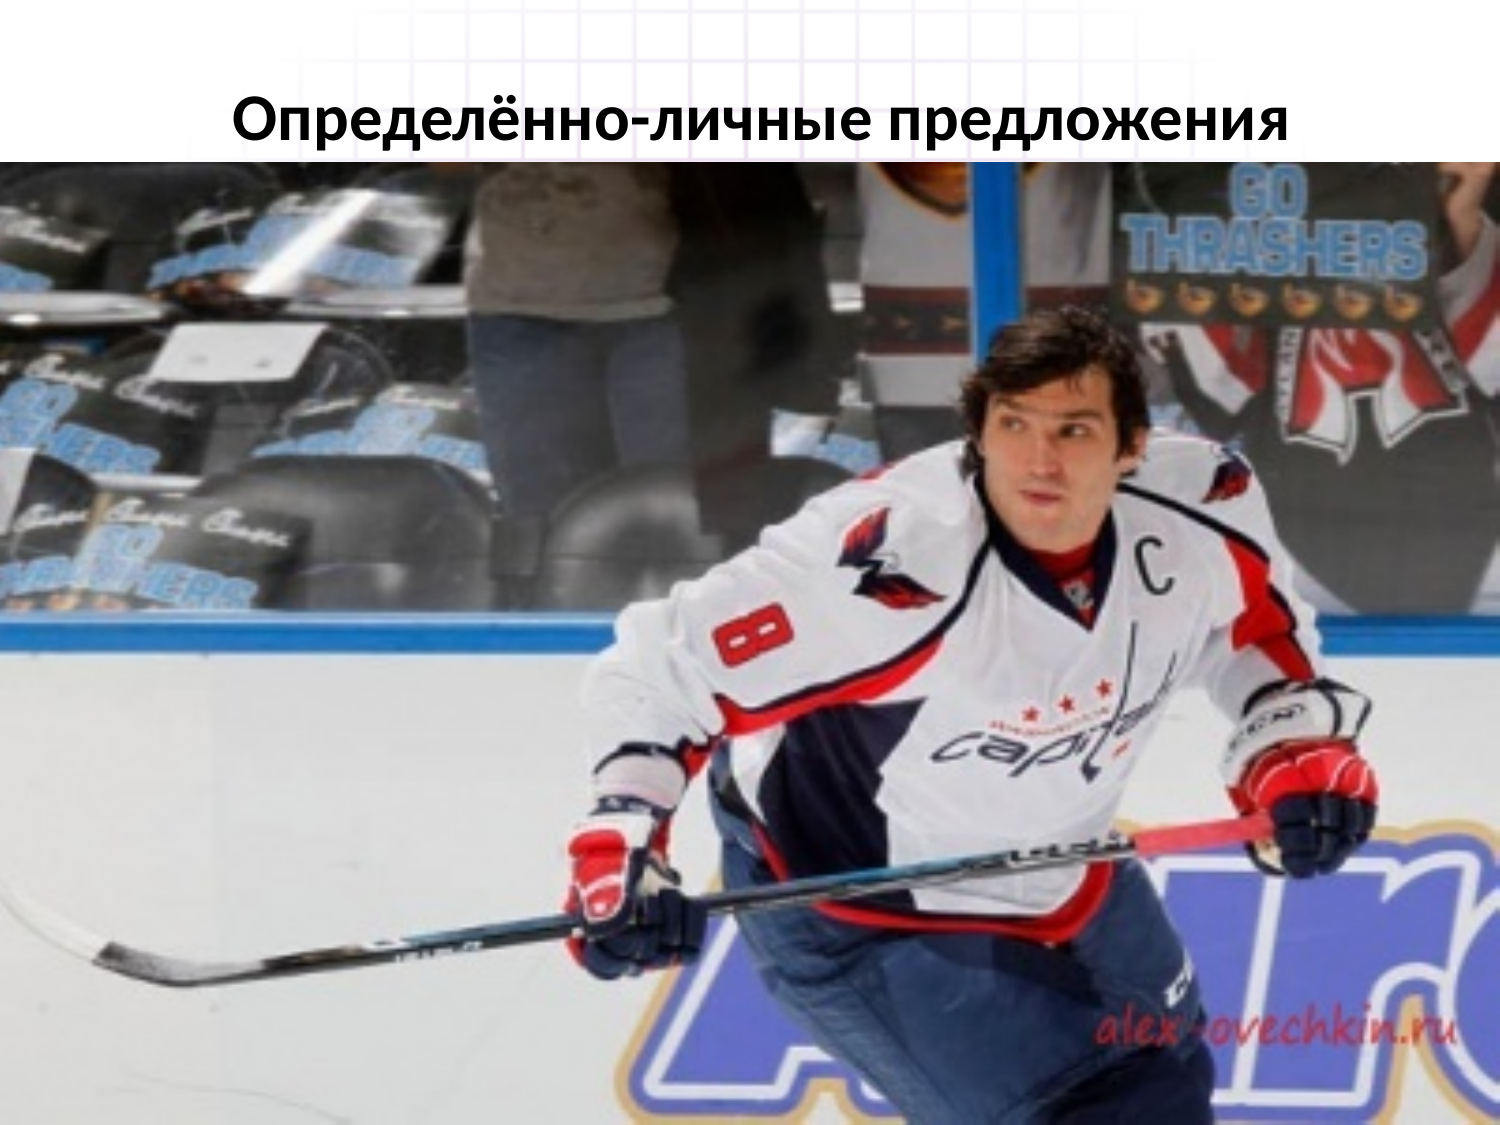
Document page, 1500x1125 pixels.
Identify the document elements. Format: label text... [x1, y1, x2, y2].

picture [0, 0, 1500, 1125]
text_box Определённо-личные предложения [64, 66, 1459, 160]
